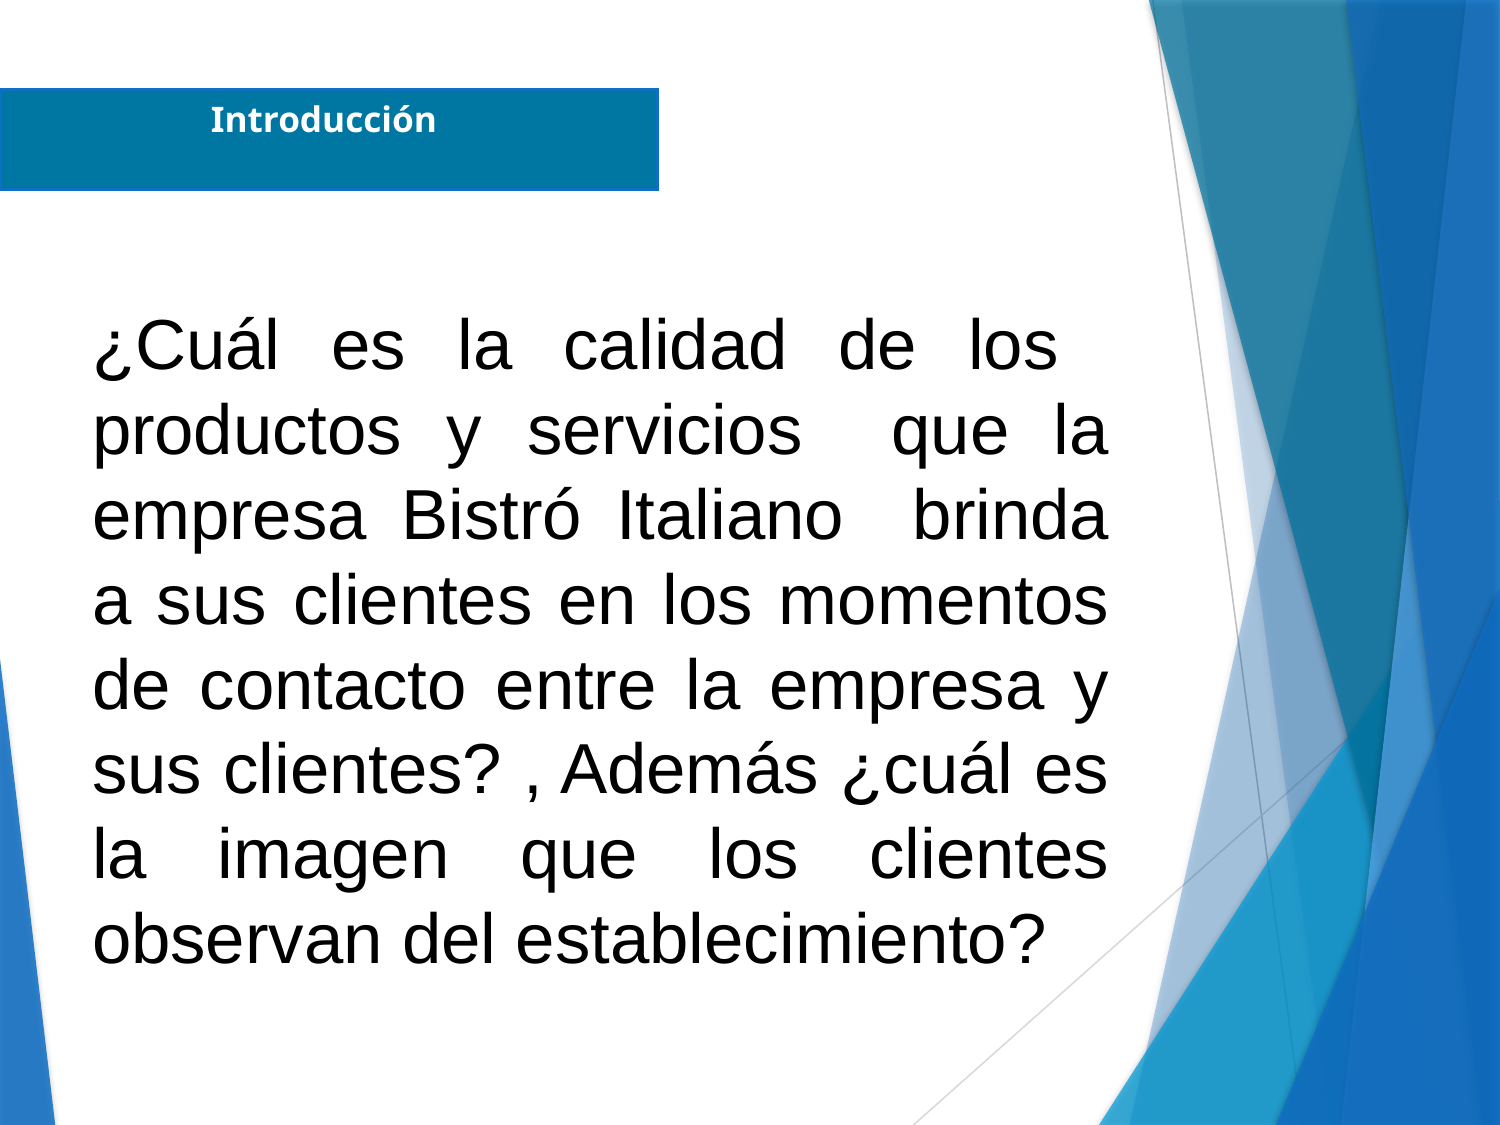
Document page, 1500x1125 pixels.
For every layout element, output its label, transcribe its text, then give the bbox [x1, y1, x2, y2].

title Introducción [0, 88, 659, 191]
text_box ¿Cuál es la calidad de los productos y servicios que la empresa Bistró Italiano brinda a sus clientes en los momentos de contacto entre la empresa y sus clientes? , Además ¿cuál es la imagen que los clientes observan del establecimiento? [77, 291, 1125, 986]
